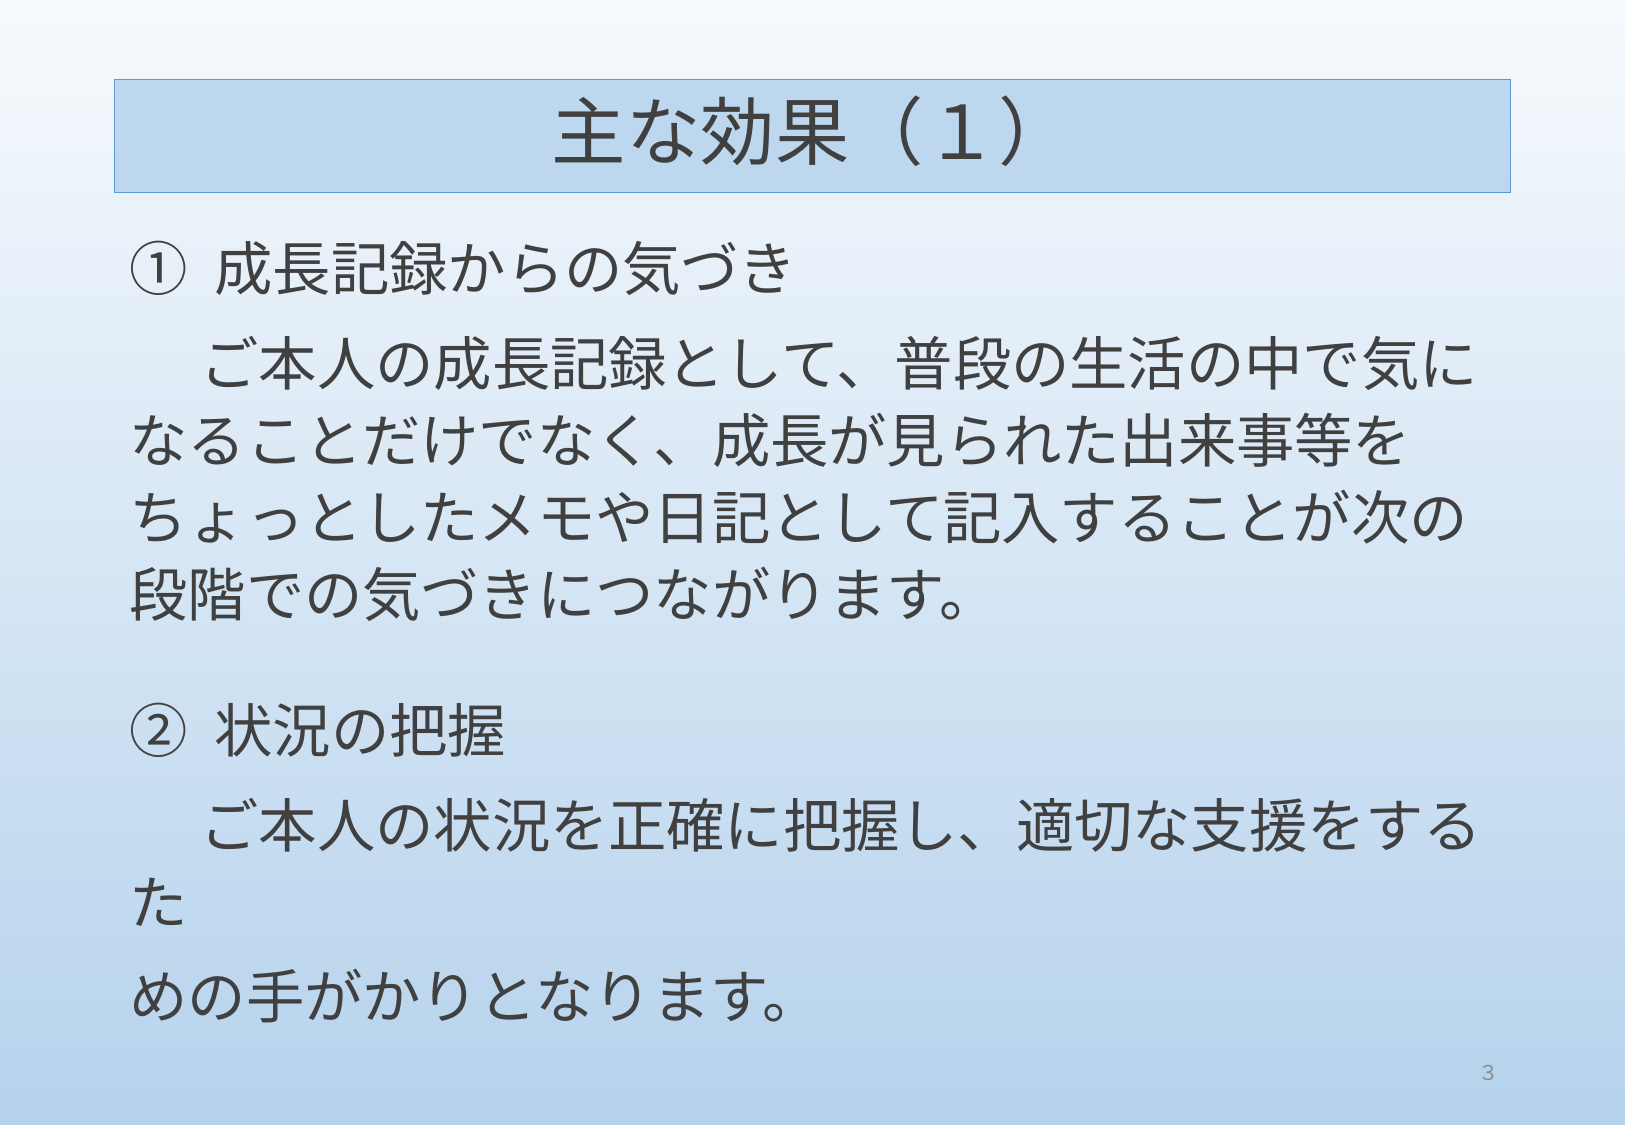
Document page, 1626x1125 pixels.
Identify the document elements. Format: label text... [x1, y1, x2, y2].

title 主な効果（１） [114, 79, 1511, 193]
slide_number ３ [1147, 1042, 1514, 1103]
list ① 成長記録からの気づき ご本人の成長記録として、普段の生活の中で気になることだけでなく、成長が見られた出来事等をちょっとしたメモや日記として記入することが次の段階での気づきにつながります。 ② 状況の把握 ご本人の状況を正確に把握し、適切な支援をするた めの手がかりとなります。 [114, 232, 1511, 1012]
